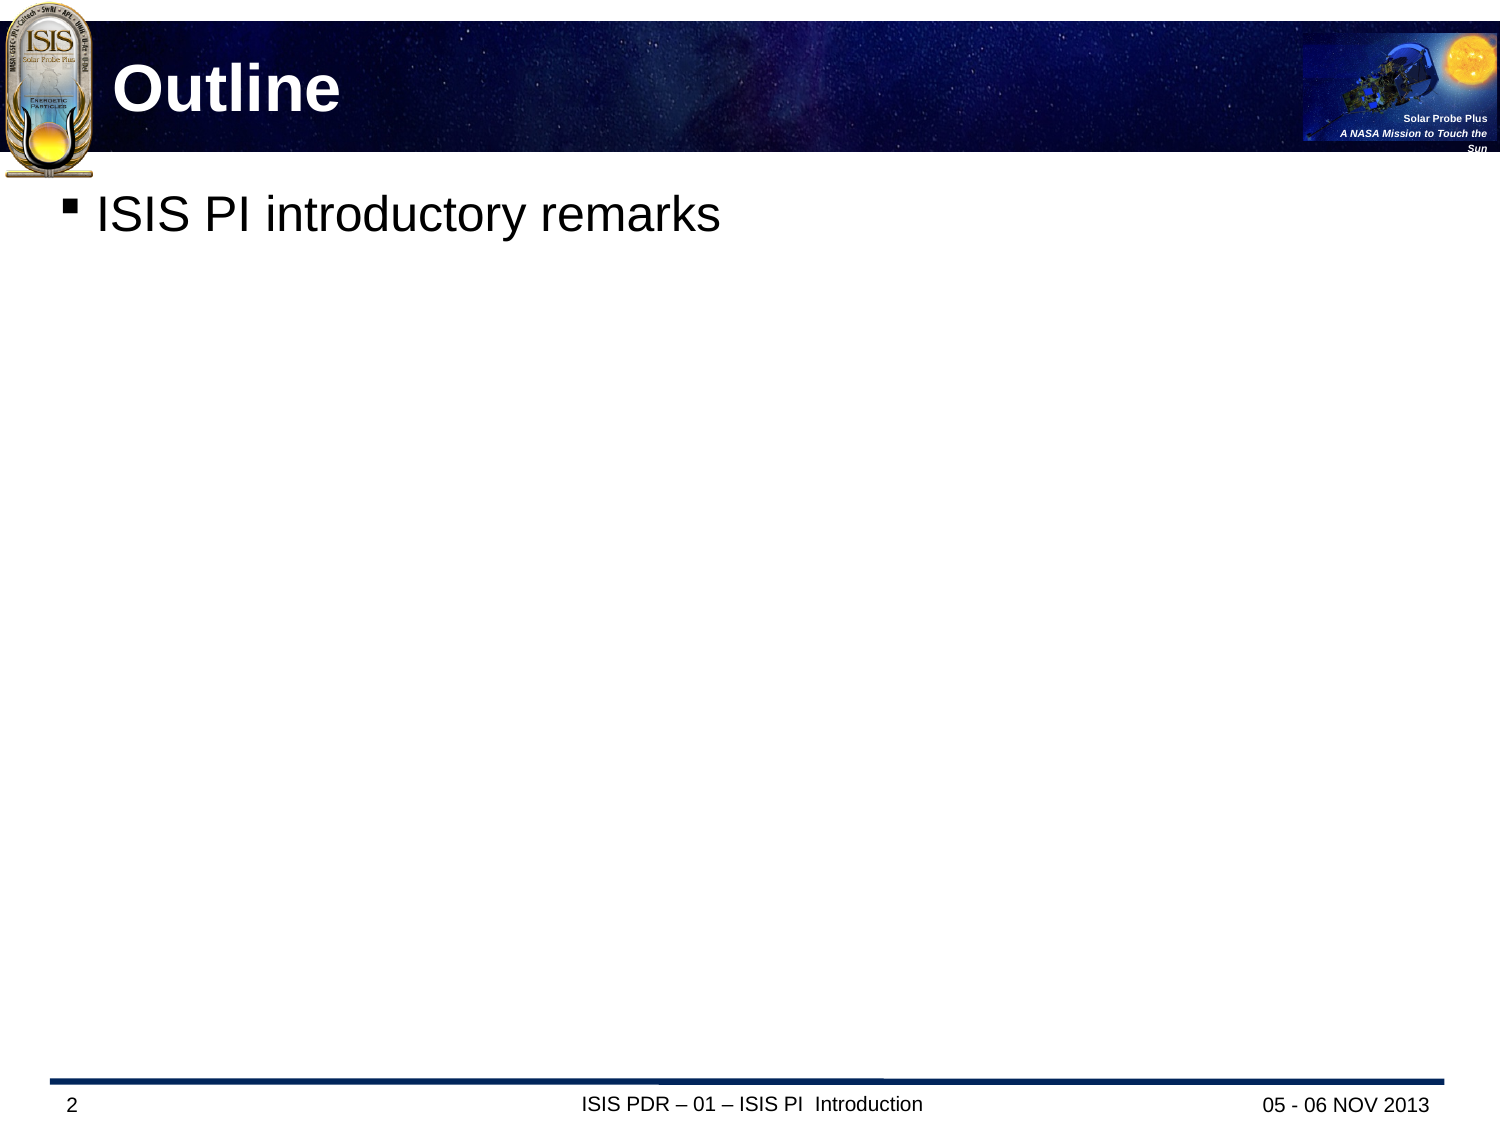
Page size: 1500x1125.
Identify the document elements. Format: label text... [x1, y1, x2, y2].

title Outline [112, 29, 1377, 140]
list ISIS PI introductory remarks [58, 185, 1442, 1046]
picture [0, 0, 1500, 179]
